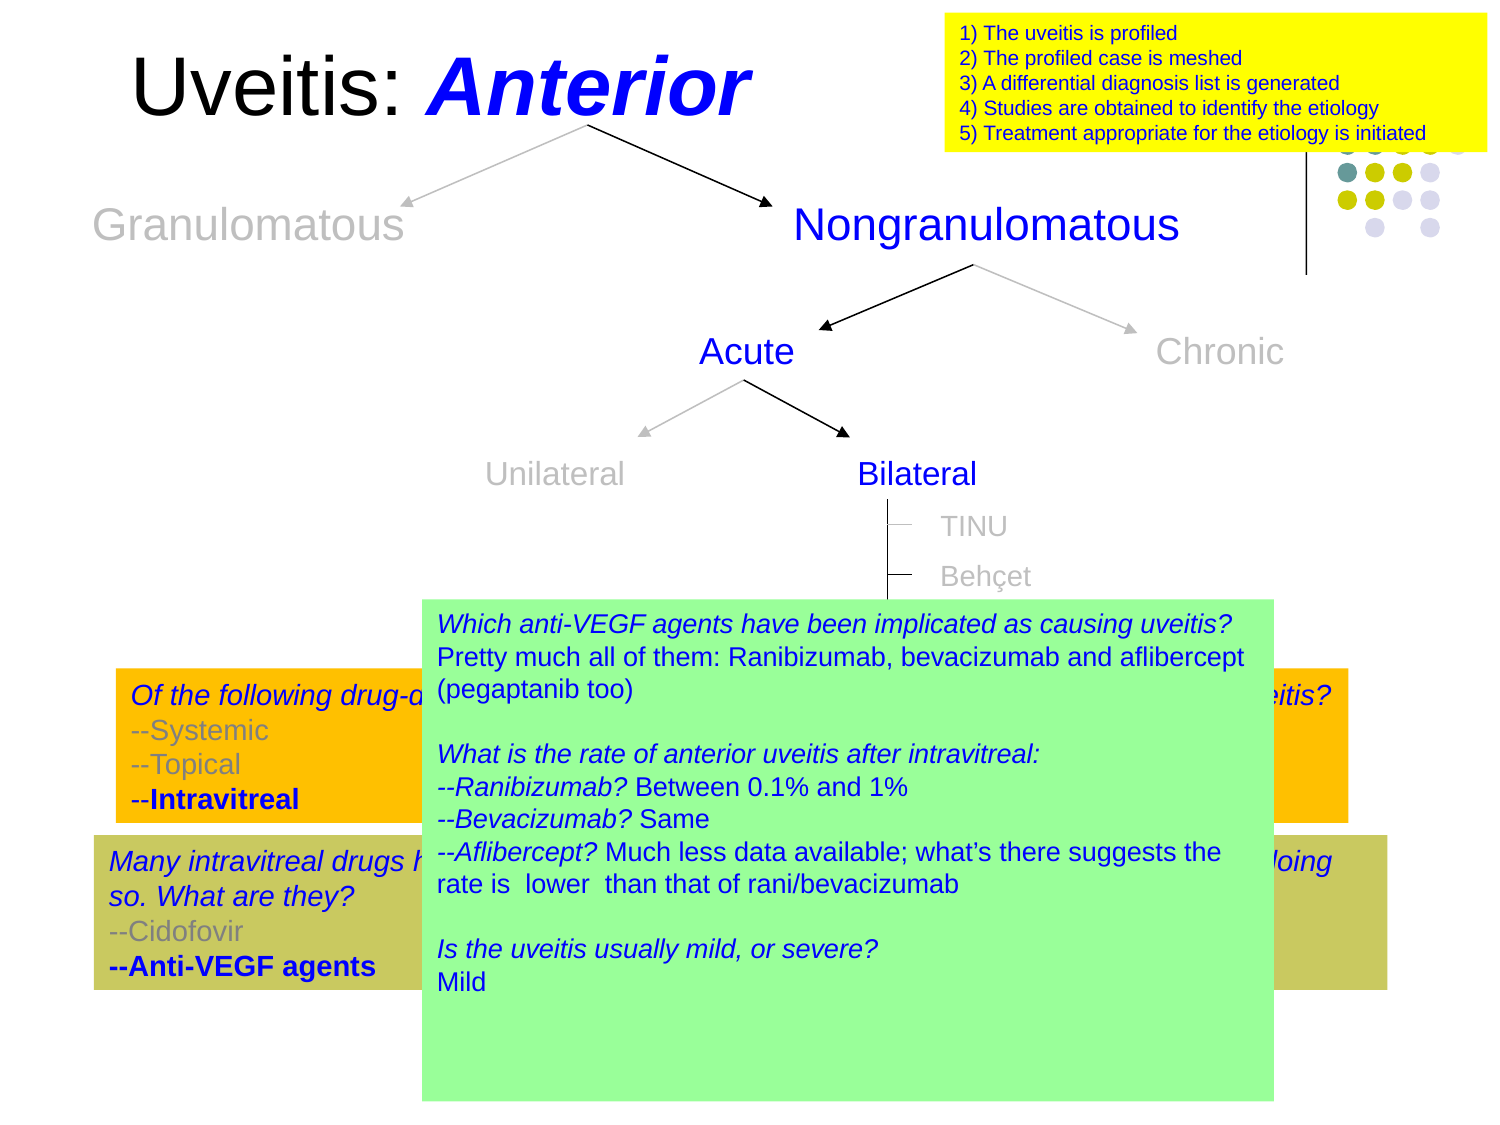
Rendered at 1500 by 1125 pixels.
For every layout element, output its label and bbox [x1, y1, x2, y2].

text_box [944, 12, 1488, 153]
text_box [778, 187, 1196, 258]
text_box [599, 264, 1325, 438]
text_box [77, 24, 773, 258]
text_box [450, 444, 661, 500]
text_box [93, 444, 1388, 1102]
